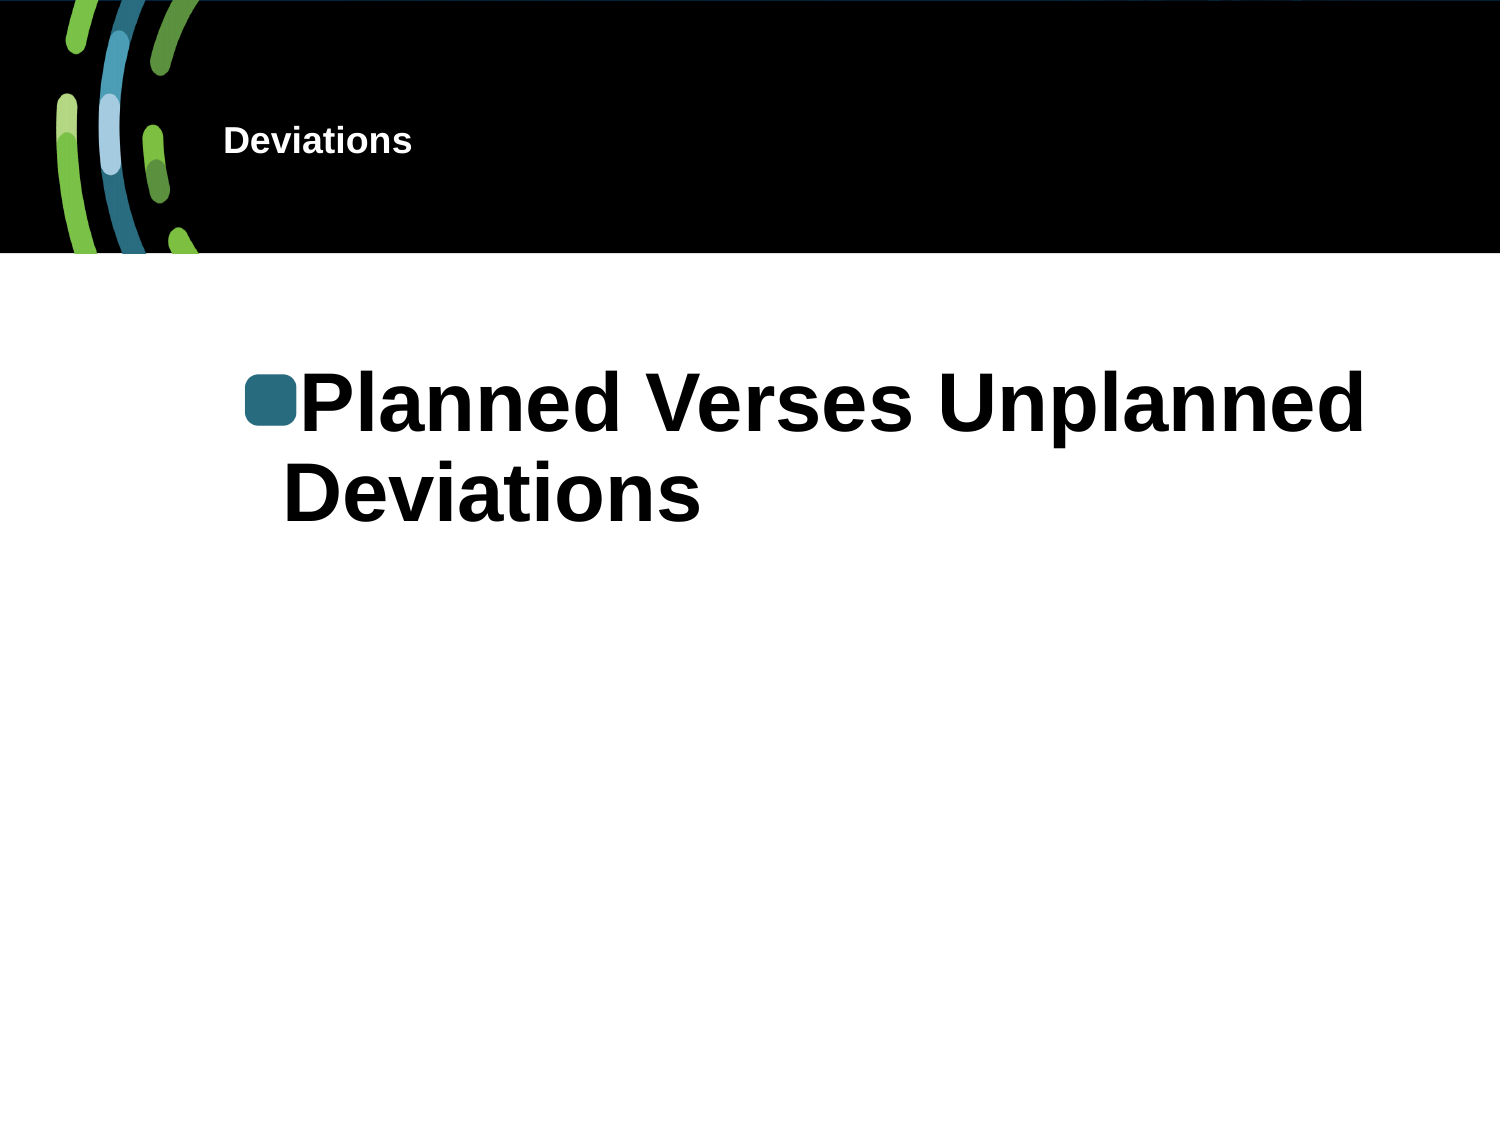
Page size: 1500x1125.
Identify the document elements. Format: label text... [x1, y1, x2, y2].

list Planned Verses Unplanned Deviations [225, 351, 1500, 598]
picture [241, 370, 300, 429]
title Deviations [208, 33, 1469, 251]
picture [0, 0, 512, 254]
